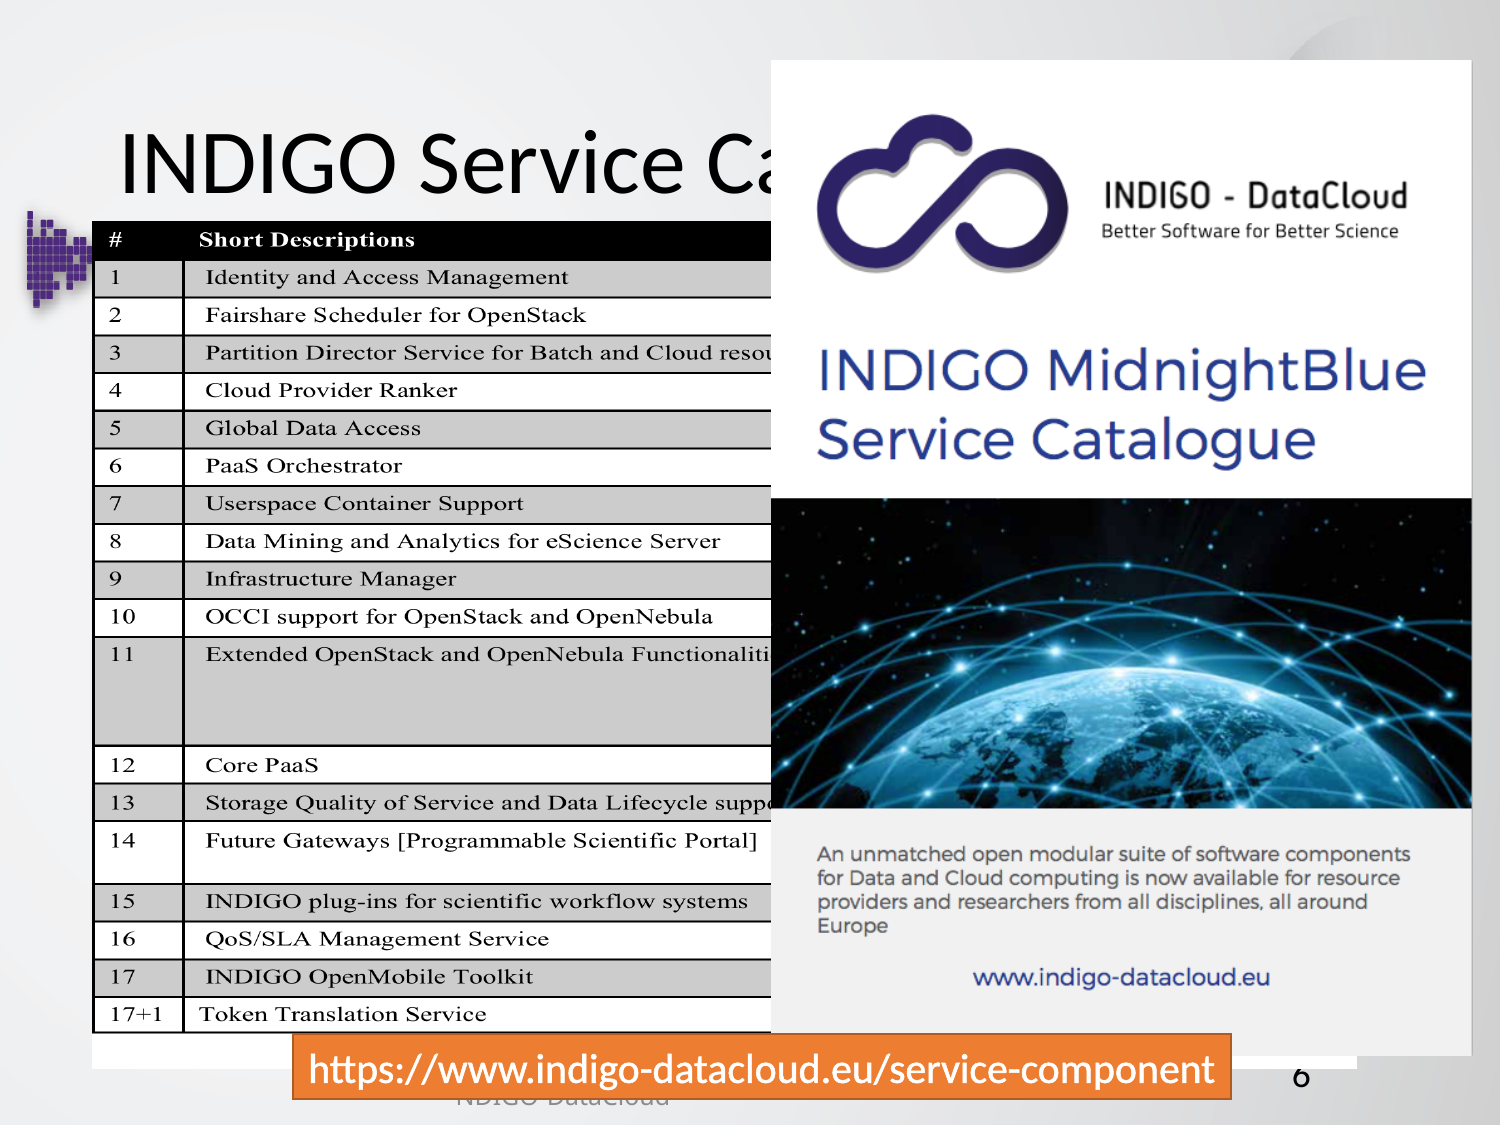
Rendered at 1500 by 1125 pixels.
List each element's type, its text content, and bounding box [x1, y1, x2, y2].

slide_number 6 [1277, 1056, 1397, 1103]
title INDIGO Service Catalogue [103, 55, 1397, 221]
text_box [92, 221, 1357, 1069]
picture [0, 0, 1500, 1125]
text_box https://www.indigo-datacloud.eu/service-component [292, 1069, 1232, 1100]
